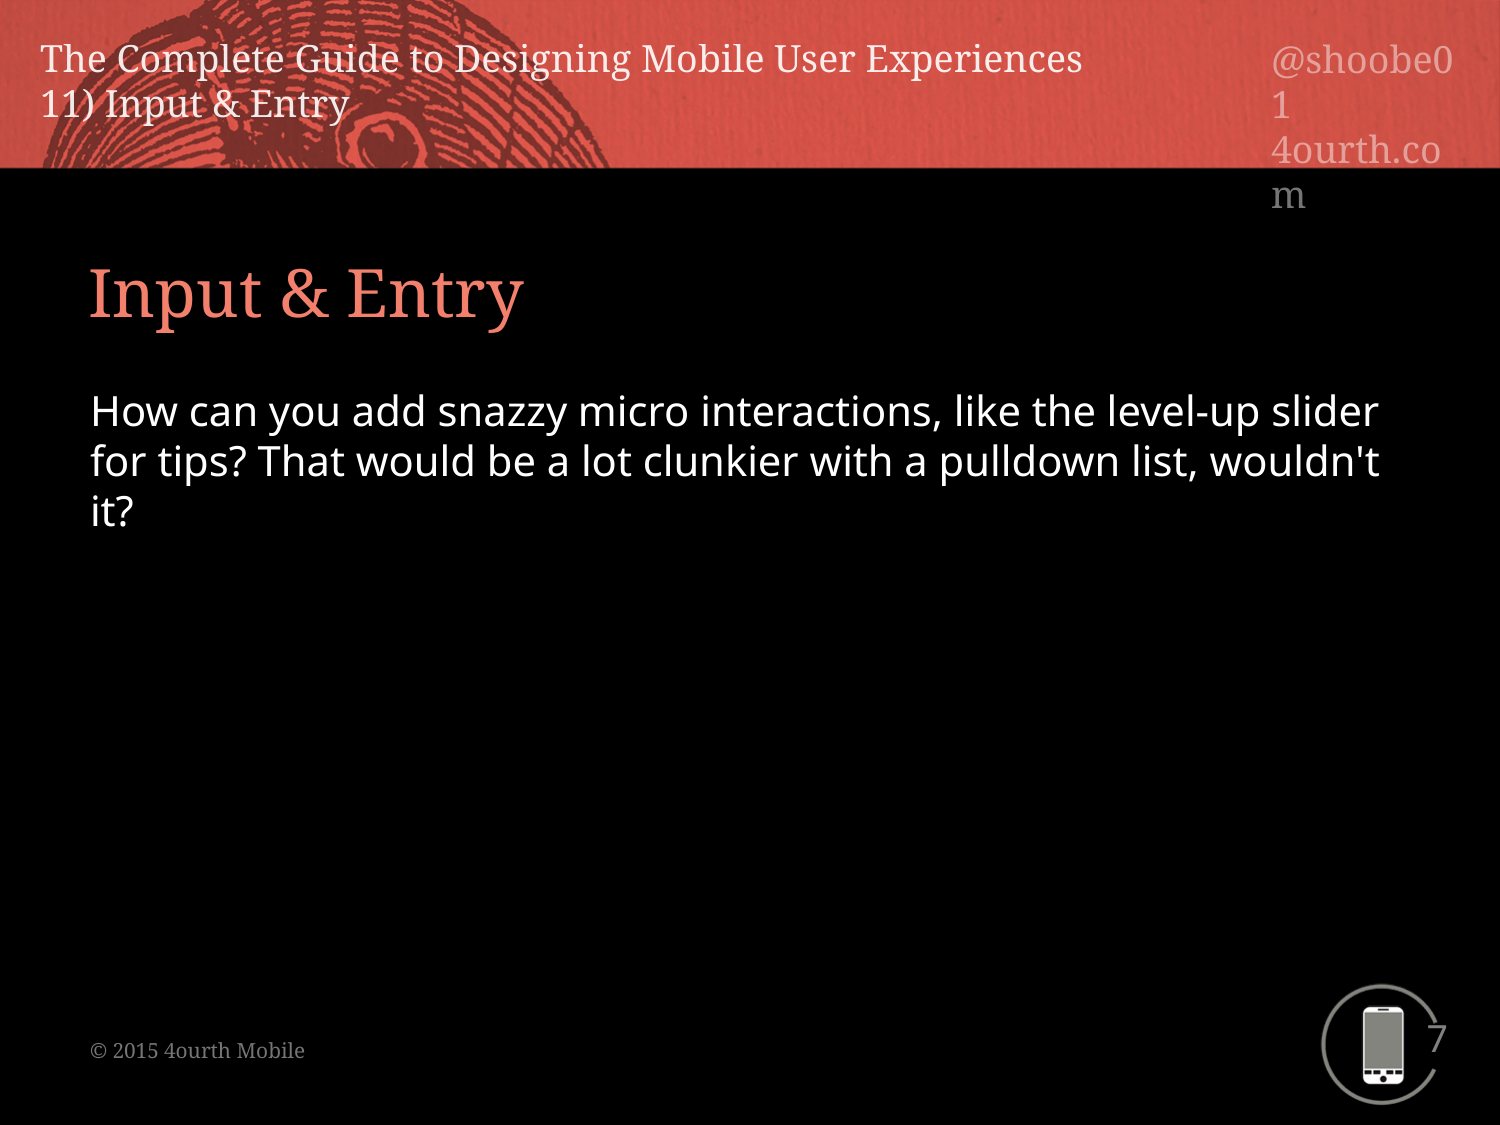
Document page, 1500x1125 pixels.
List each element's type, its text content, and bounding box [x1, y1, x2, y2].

picture [0, 0, 1500, 1125]
list How can you add snazzy micro interactions, like the level-up slider for tips? That would be a lot clunkier with a pulldown list, wouldn't it? [75, 377, 1422, 971]
text_box Input & Entry [73, 243, 1305, 338]
